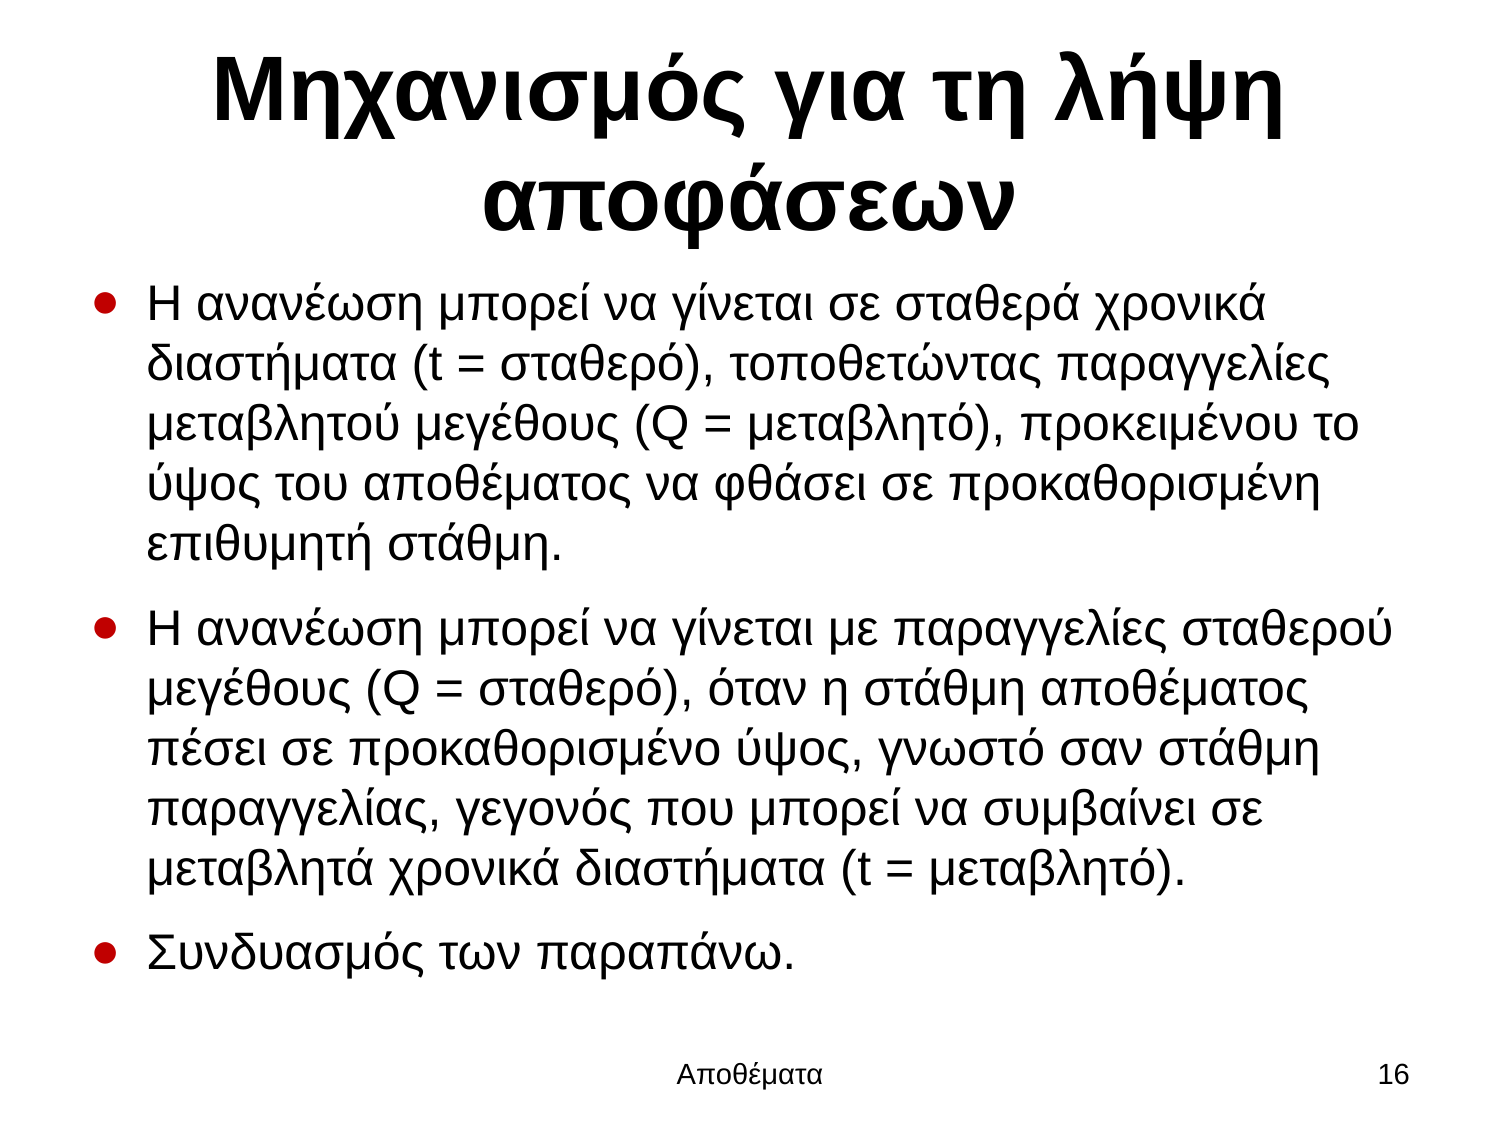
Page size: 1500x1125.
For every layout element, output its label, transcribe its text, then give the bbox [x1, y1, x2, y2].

list H ανανέωση μπορεί να γίνεται σε σταθερά χρονικά διαστήματα (t = σταθερό), τοποθετώντας παραγγελίες μεταβλητού μεγέθους (Q = μεταβλητό), προκειμένου το ύψος του αποθέματος να φθάσει σε προκαθορισμένη επιθυμητή στάθμη. Η ανανέωση μπορεί να γίνεται με παραγγελίες σταθερού μεγέθους (Q = σταθερό), όταν η στάθμη αποθέματος πέσει σε προκαθορισμένο ύψος, γνωστό σαν στάθμη παραγγελίας, γεγονός που μπορεί να συμβαίνει σε μεταβλητά χρονικά διαστήματα (t = μεταβλητό). Συνδυασμός των παραπάνω. [75, 262, 1425, 1005]
footer Αποθέματα [512, 1042, 988, 1103]
slide_number 16 [1074, 1042, 1425, 1103]
title Μηχανισμός για τη λήψη αποφάσεων [75, 45, 1425, 233]
